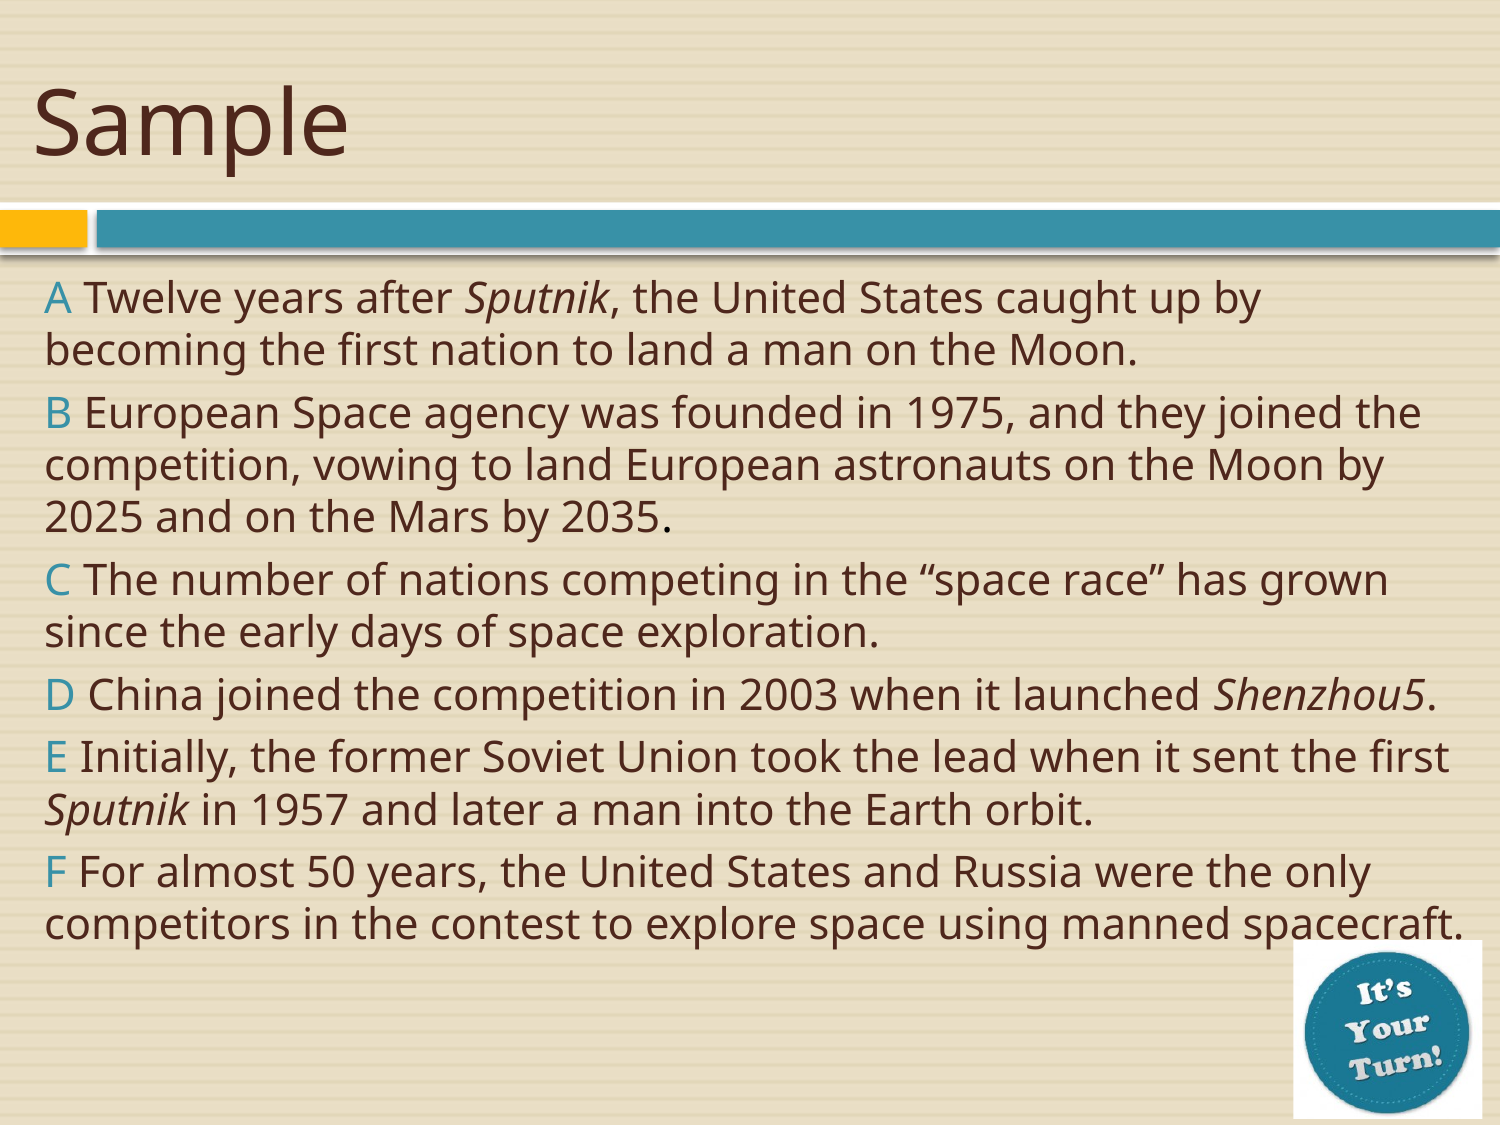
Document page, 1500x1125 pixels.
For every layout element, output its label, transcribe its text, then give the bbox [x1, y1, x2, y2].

title Sample [17, 37, 1438, 200]
list A Twelve years after Sputnik, the United States caught up by becoming the first nation to land a man on the Moon. B European Space agency was founded in 1975, and they joined the competition, vowing to land European astronauts on the Moon by 2025 and on the Mars by 2035. C The number of nations competing in the “space race” has grown since the early days of space exploration. D China joined the competition in 2003 when it launched Shenzhou5. E Initially, the former Soviet Union took the lead when it sent the first Sputnik in 1957 and later a man into the Earth orbit. F For almost 50 years, the United States and Russia were the only competitors in the contest to explore space using manned spacecraft. [29, 262, 1483, 1000]
picture [1292, 940, 1483, 1119]
